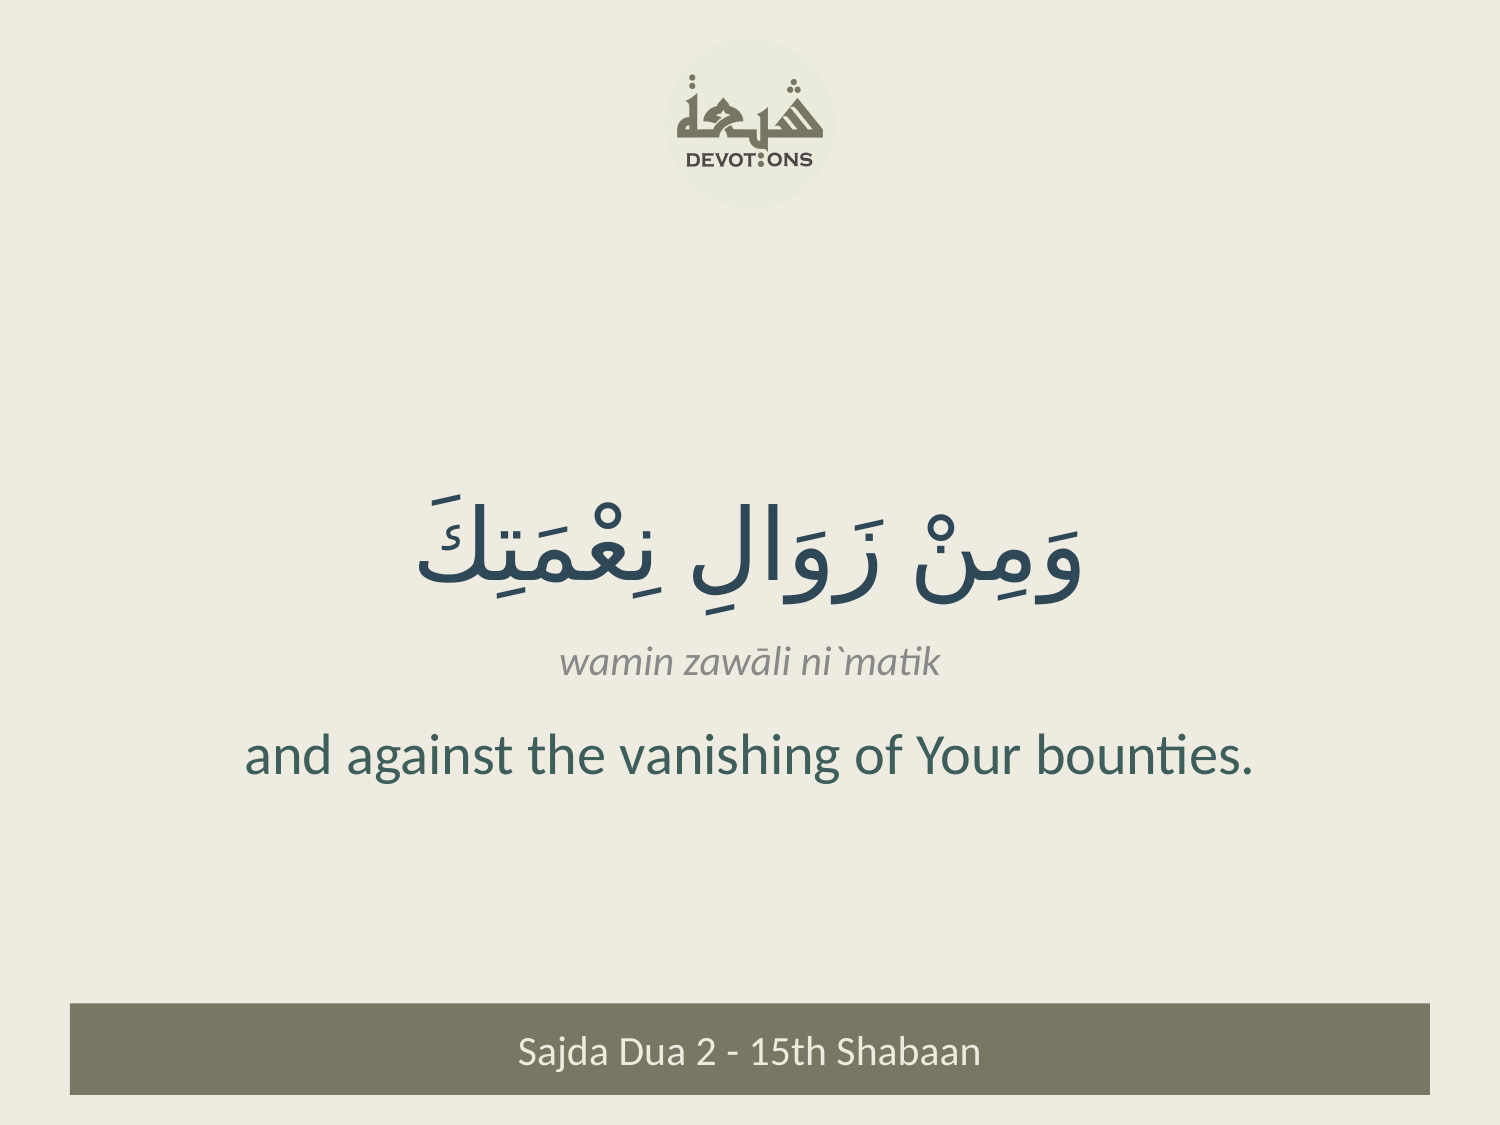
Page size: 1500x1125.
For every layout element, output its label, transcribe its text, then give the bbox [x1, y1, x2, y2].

picture [656, 29, 844, 203]
list Sajda Dua 2 - 15th Shabaan [69, 1003, 1430, 1095]
list وَمِنْ زَوَالِ نِعْمَتِكَ wamin zawāli ni`matik and against the vanishing of Your bounties. [69, 203, 1430, 1003]
